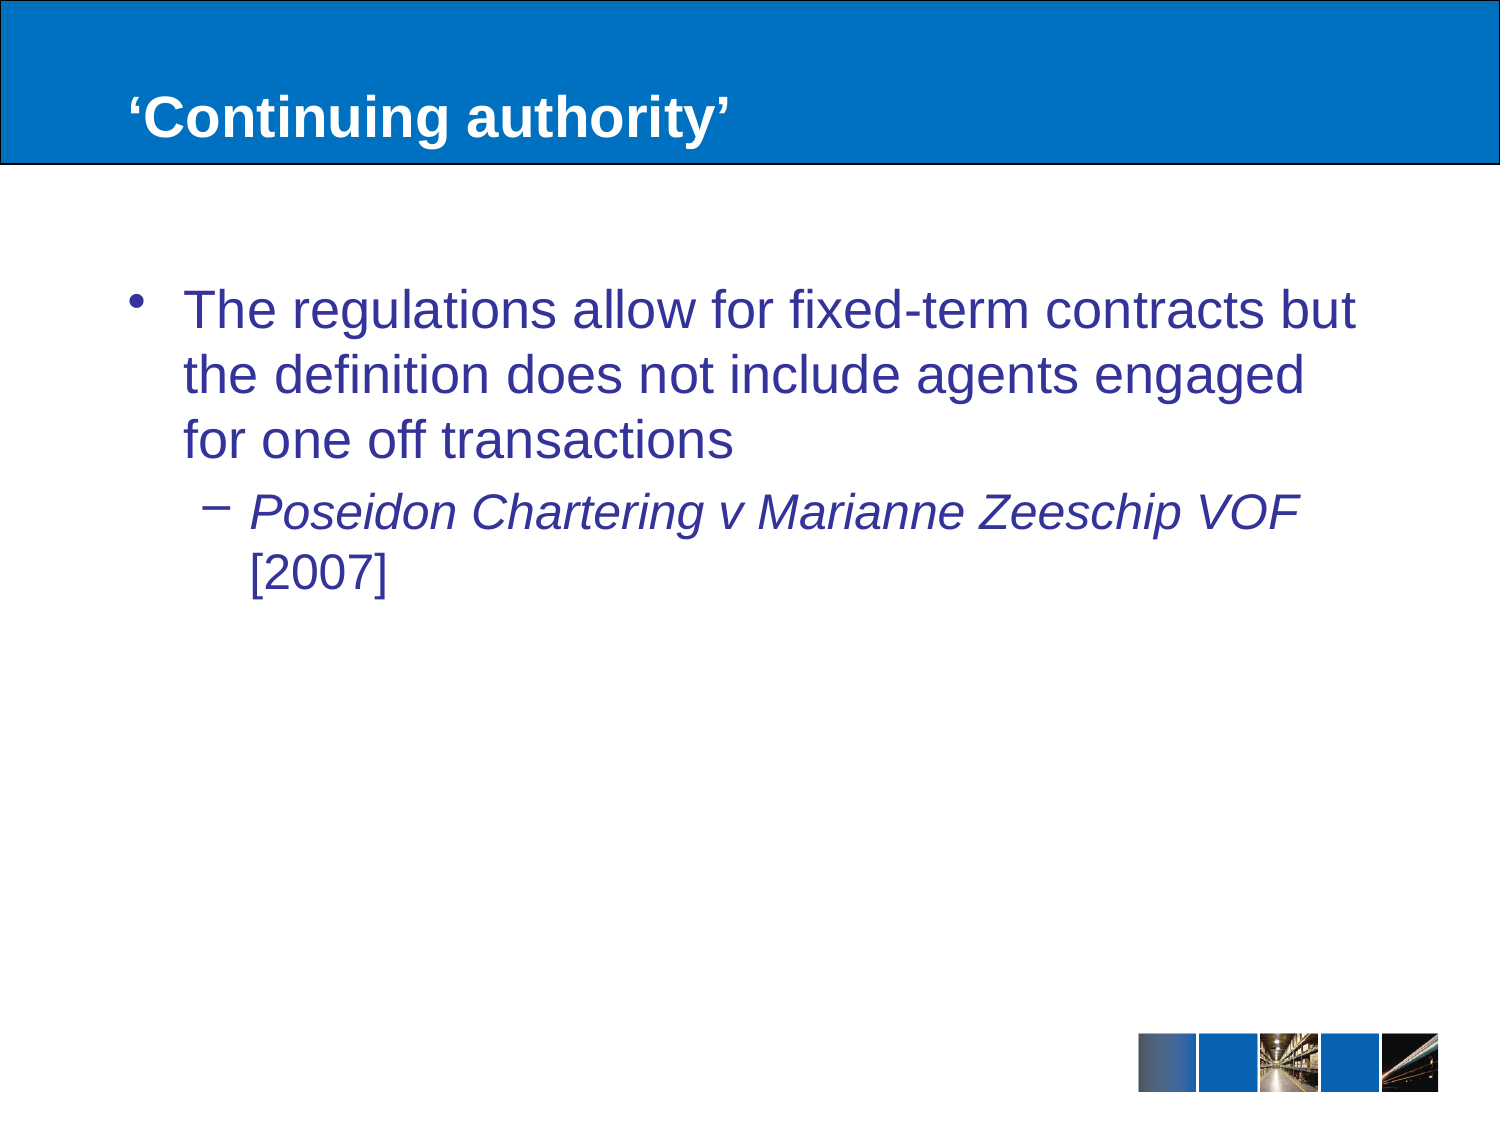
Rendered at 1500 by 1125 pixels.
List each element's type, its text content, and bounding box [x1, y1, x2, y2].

title ‘Continuing authority’ [112, 70, 1375, 158]
list The regulations allow for fixed-term contracts but the definition does not include agents engaged for one off transactions Poseidon Chartering v Marianne Zeeschip VOF [2007] [112, 267, 1388, 943]
